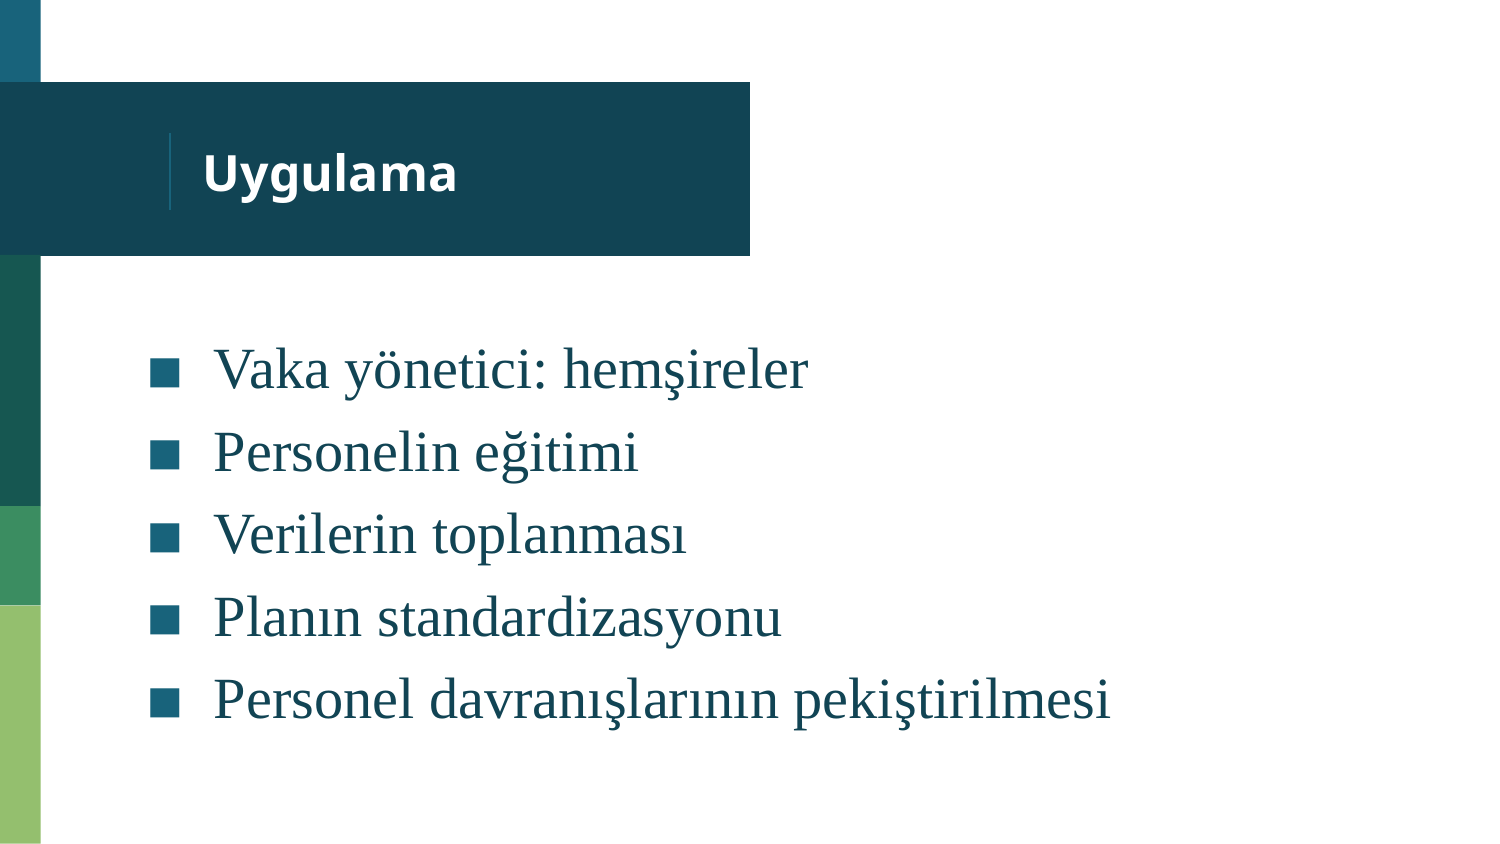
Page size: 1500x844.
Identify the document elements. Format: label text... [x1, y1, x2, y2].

title Uygulama [187, 87, 715, 256]
list Vaka yönetici: hemşireler Personelin eğitimi Verilerin toplanması Planın standardizasyonu Personel davranışlarının pekiştirilmesi [123, 315, 1399, 785]
